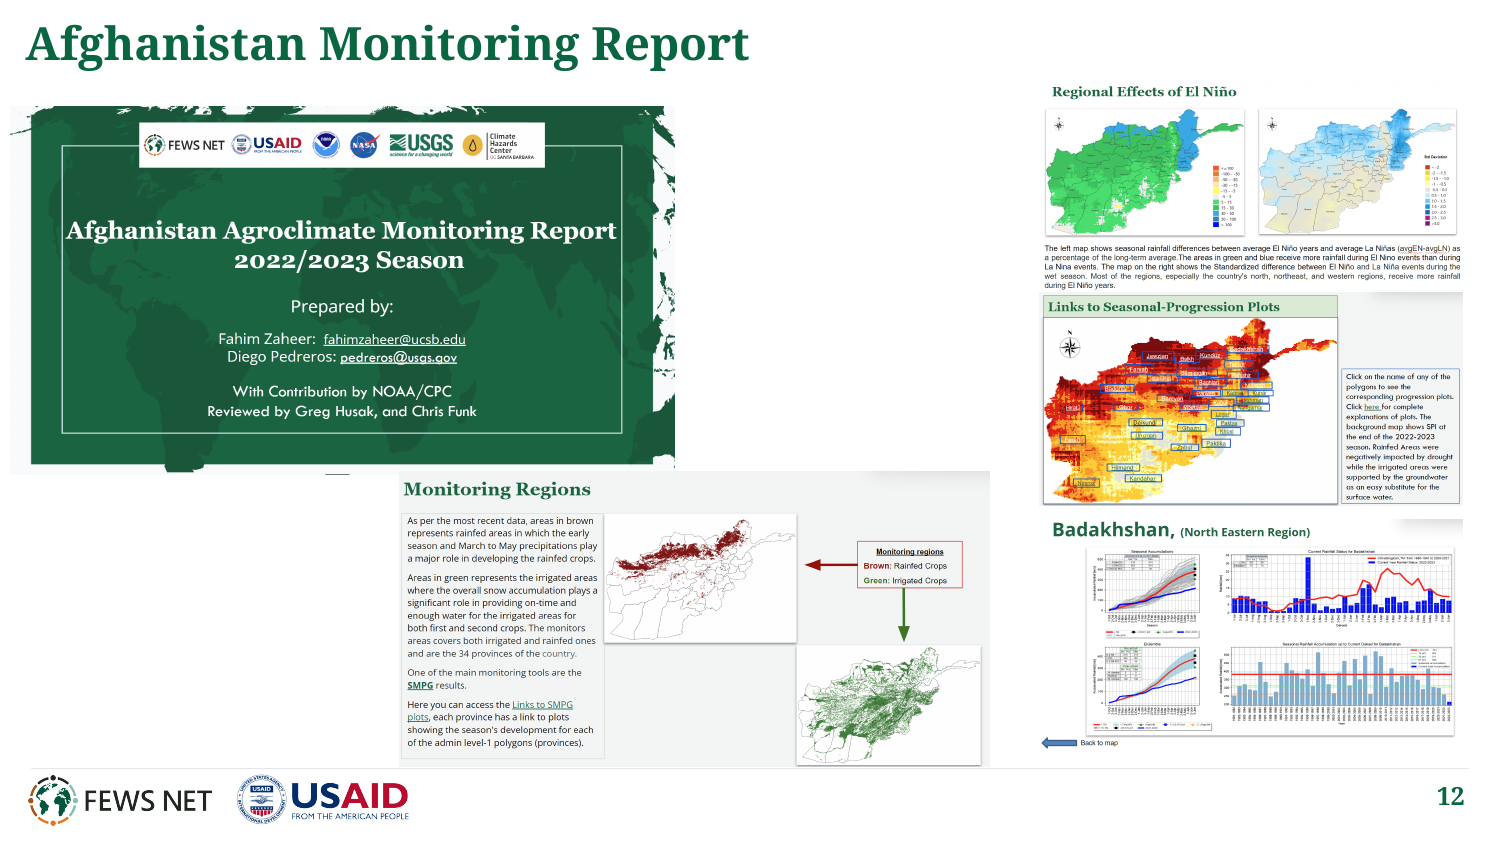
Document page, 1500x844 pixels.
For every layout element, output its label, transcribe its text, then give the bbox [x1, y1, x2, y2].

title Afghanistan Monitoring Report [10, 0, 818, 49]
picture [28, 769, 432, 844]
picture [1034, 66, 1467, 507]
slide_number 12 [1389, 764, 1480, 830]
picture [1039, 519, 1463, 749]
picture [10, 106, 990, 768]
